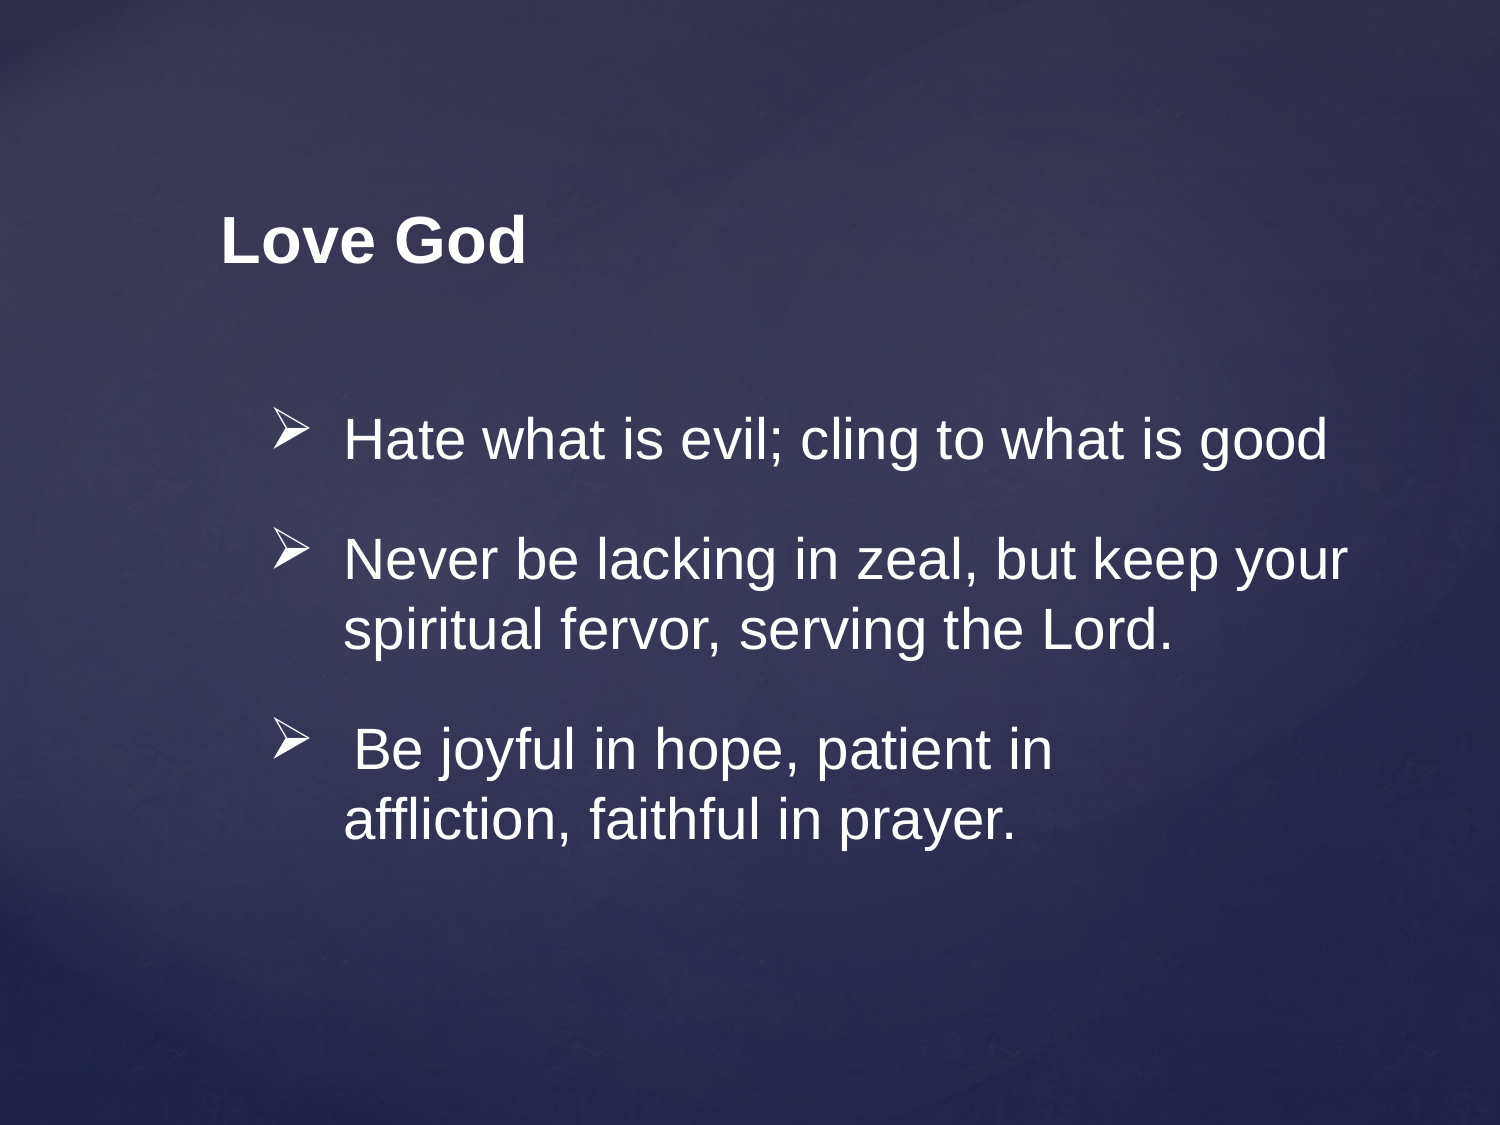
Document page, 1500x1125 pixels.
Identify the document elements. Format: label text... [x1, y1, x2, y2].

text_box Love God [206, 189, 544, 285]
text_box Hate what is evil; cling to what is good Never be lacking in zeal, but keep your spiritual fervor, serving the Lord. Be joyful in hope, patient in affliction, faithful in prayer. [253, 393, 1425, 859]
